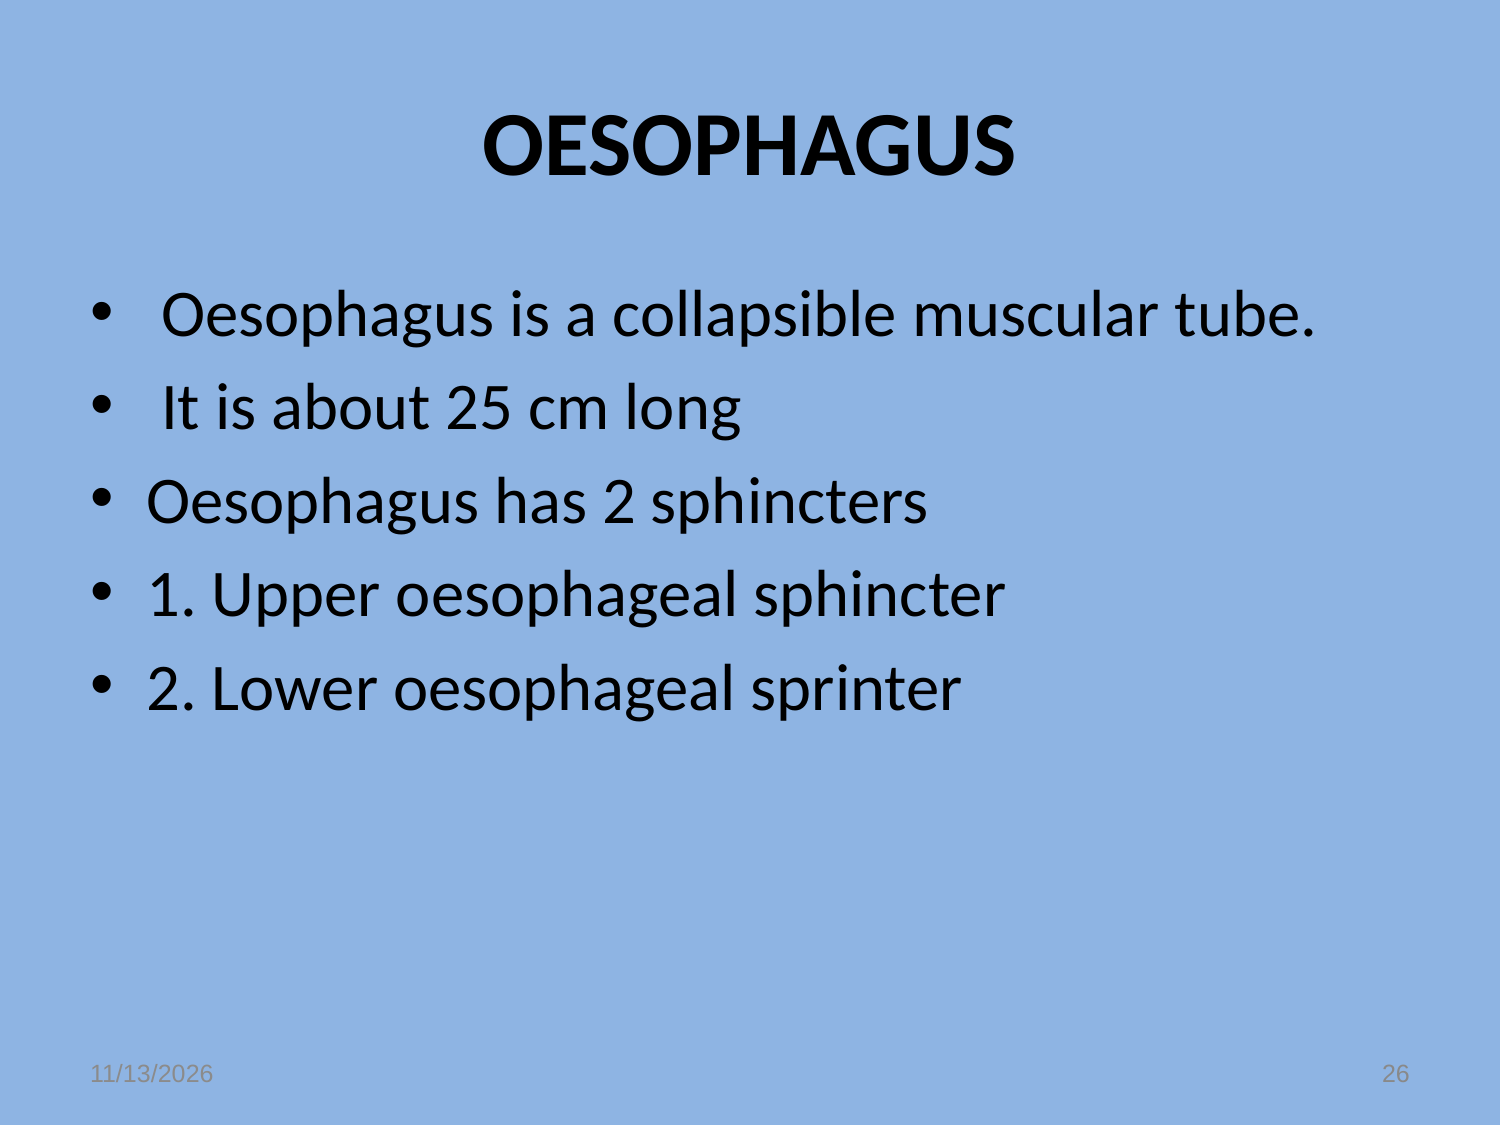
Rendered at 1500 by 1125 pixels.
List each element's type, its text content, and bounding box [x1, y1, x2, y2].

list Oesophagus is a collapsible muscular tube. It is about 25 cm long Oesophagus has 2 sphincters 1. Upper oesophageal sphincter 2. Lower oesophageal sprinter [75, 262, 1425, 1005]
slide_number 26 [1074, 1042, 1425, 1103]
title OESOPHAGUS [75, 45, 1425, 233]
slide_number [75, 1042, 425, 1103]
